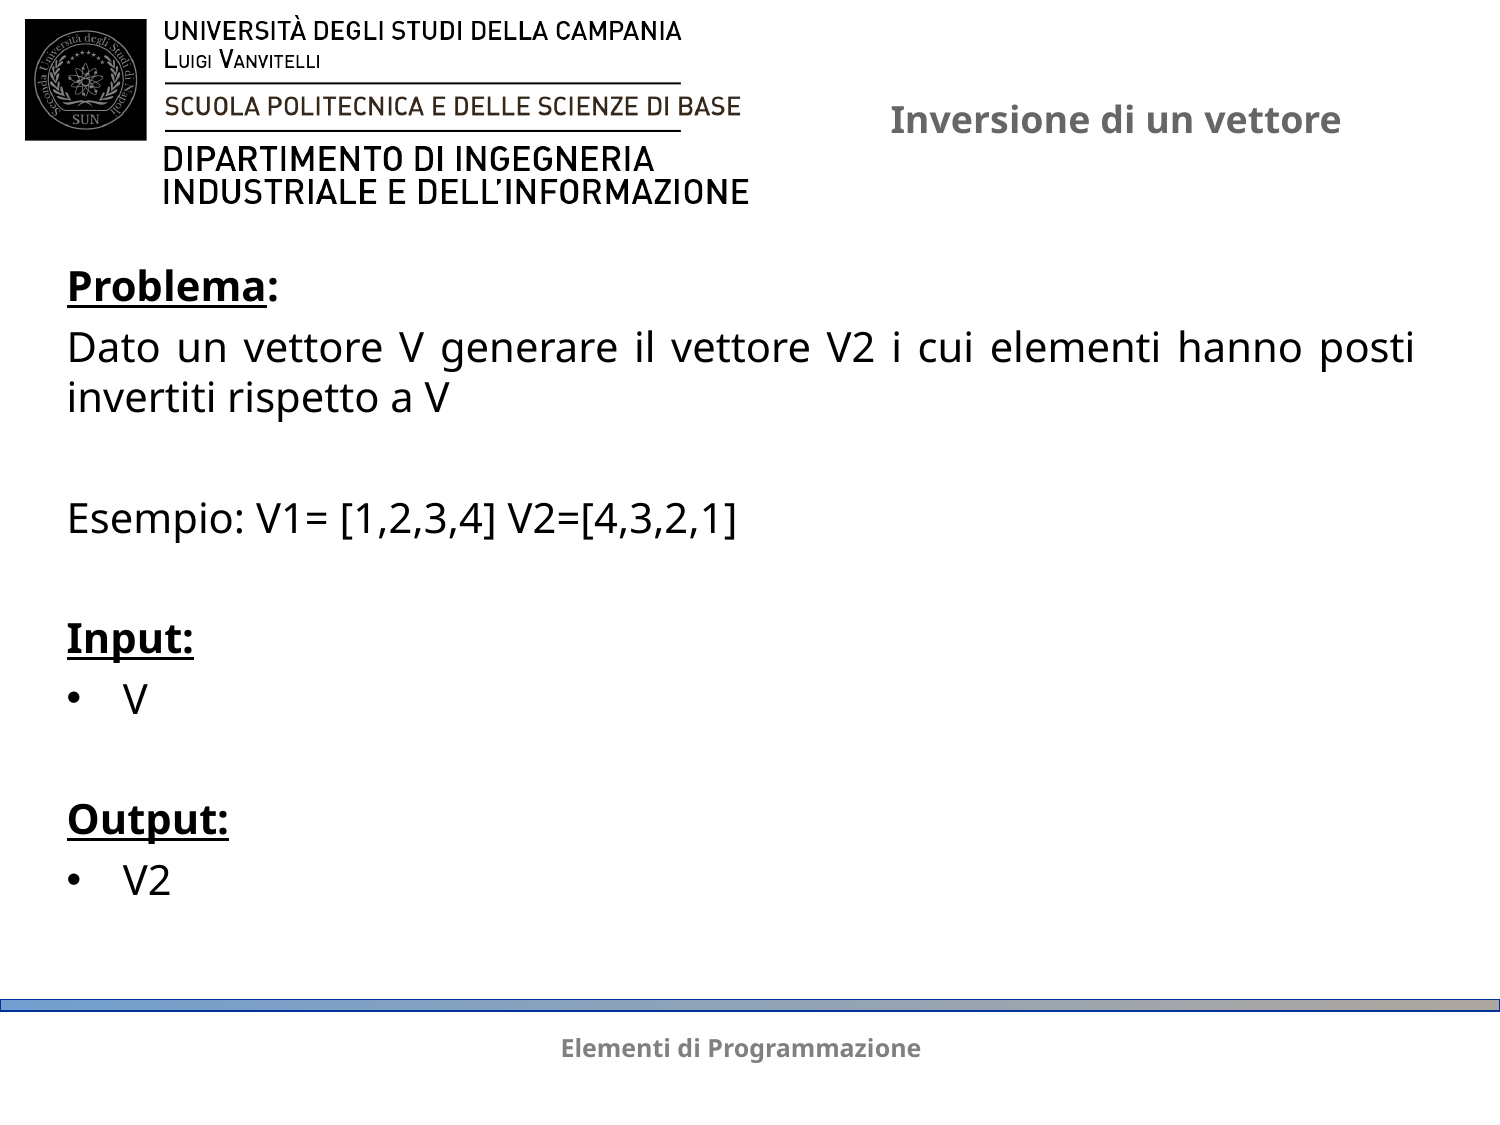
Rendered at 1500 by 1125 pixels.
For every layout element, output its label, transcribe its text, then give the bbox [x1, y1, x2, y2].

footer Elementi di Programmazione [274, 1024, 1208, 1080]
list Problema: Dato un vettore V generare il vettore V2 i cui elementi hanno posti invertiti rispetto a V Esempio: V1= [1,2,3,4] V2=[4,3,2,1] Input: V Output: V2 [66, 260, 1417, 913]
title Inversione di un vettore [774, 34, 1459, 204]
